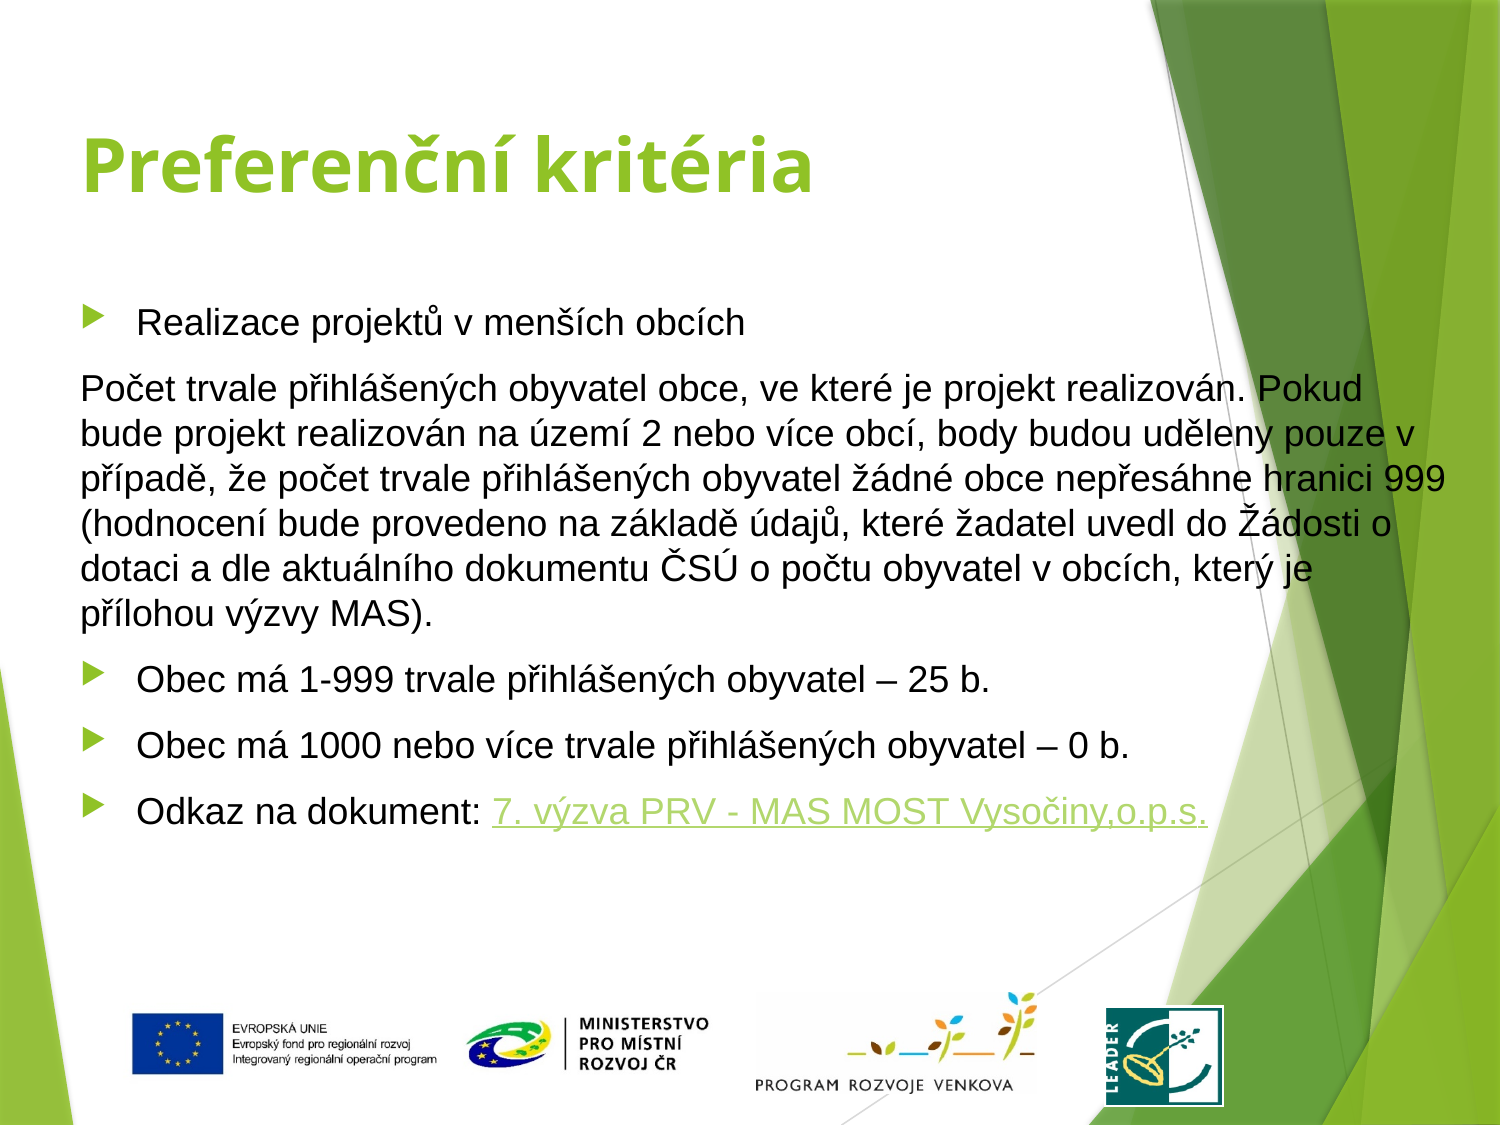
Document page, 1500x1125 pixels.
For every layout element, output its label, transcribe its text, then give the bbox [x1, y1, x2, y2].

list Realizace projektů v menších obcích Počet trvale přihlášených obyvatel obce, ve které je projekt realizován. Pokud bude projekt realizován na území 2 nebo více obcí, body budou uděleny pouze v případě, že počet trvale přihlášených obyvatel žádné obce nepřesáhne hranici 999 (hodnocení bude provedeno na základě údajů, které žadatel uvedl do Žádosti o dotaci a dle aktuálního dokumentu ČSÚ o počtu obyvatel v obcích, který je přílohou výzvy MAS). Obec má 1-999 trvale přihlášených obyvatel – 25 b. Obec má 1000 nebo více trvale přihlášených obyvatel – 0 b. Odkaz na dokument: 7. výzva PRV - MAS MOST Vysočiny,o.p.s. [64, 290, 1471, 1059]
picture [111, 992, 728, 1095]
picture [755, 992, 1038, 1095]
title Preferenční kritéria [64, 109, 1083, 253]
picture [1103, 1004, 1224, 1108]
